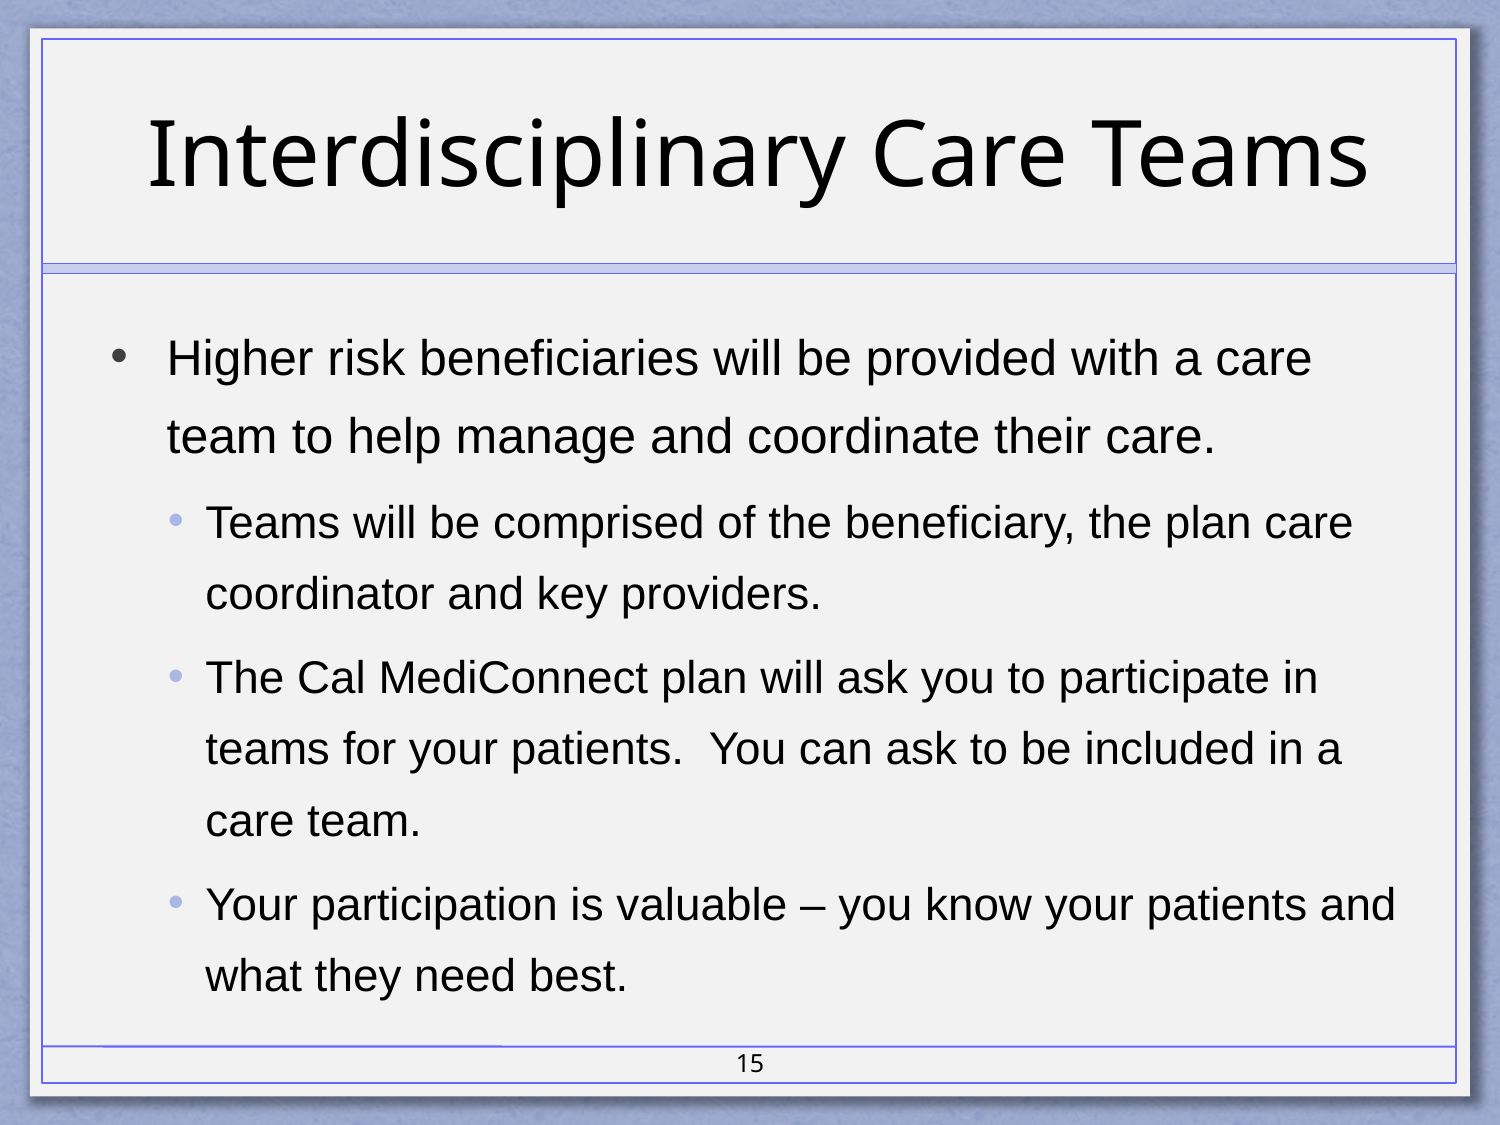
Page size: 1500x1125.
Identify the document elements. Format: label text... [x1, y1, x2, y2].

title Interdisciplinary Care Teams [95, 40, 1424, 260]
list Higher risk beneficiaries will be provided with a care team to help manage and coordinate their care. Teams will be comprised of the beneficiary, the plan care coordinator and key providers. The Cal MediConnect plan will ask you to participate in teams for your patients. You can ask to be included in a care team. Your participation is valuable – you know your patients and what they need best. [95, 299, 1424, 1017]
slide_number 15 [687, 1042, 813, 1088]
